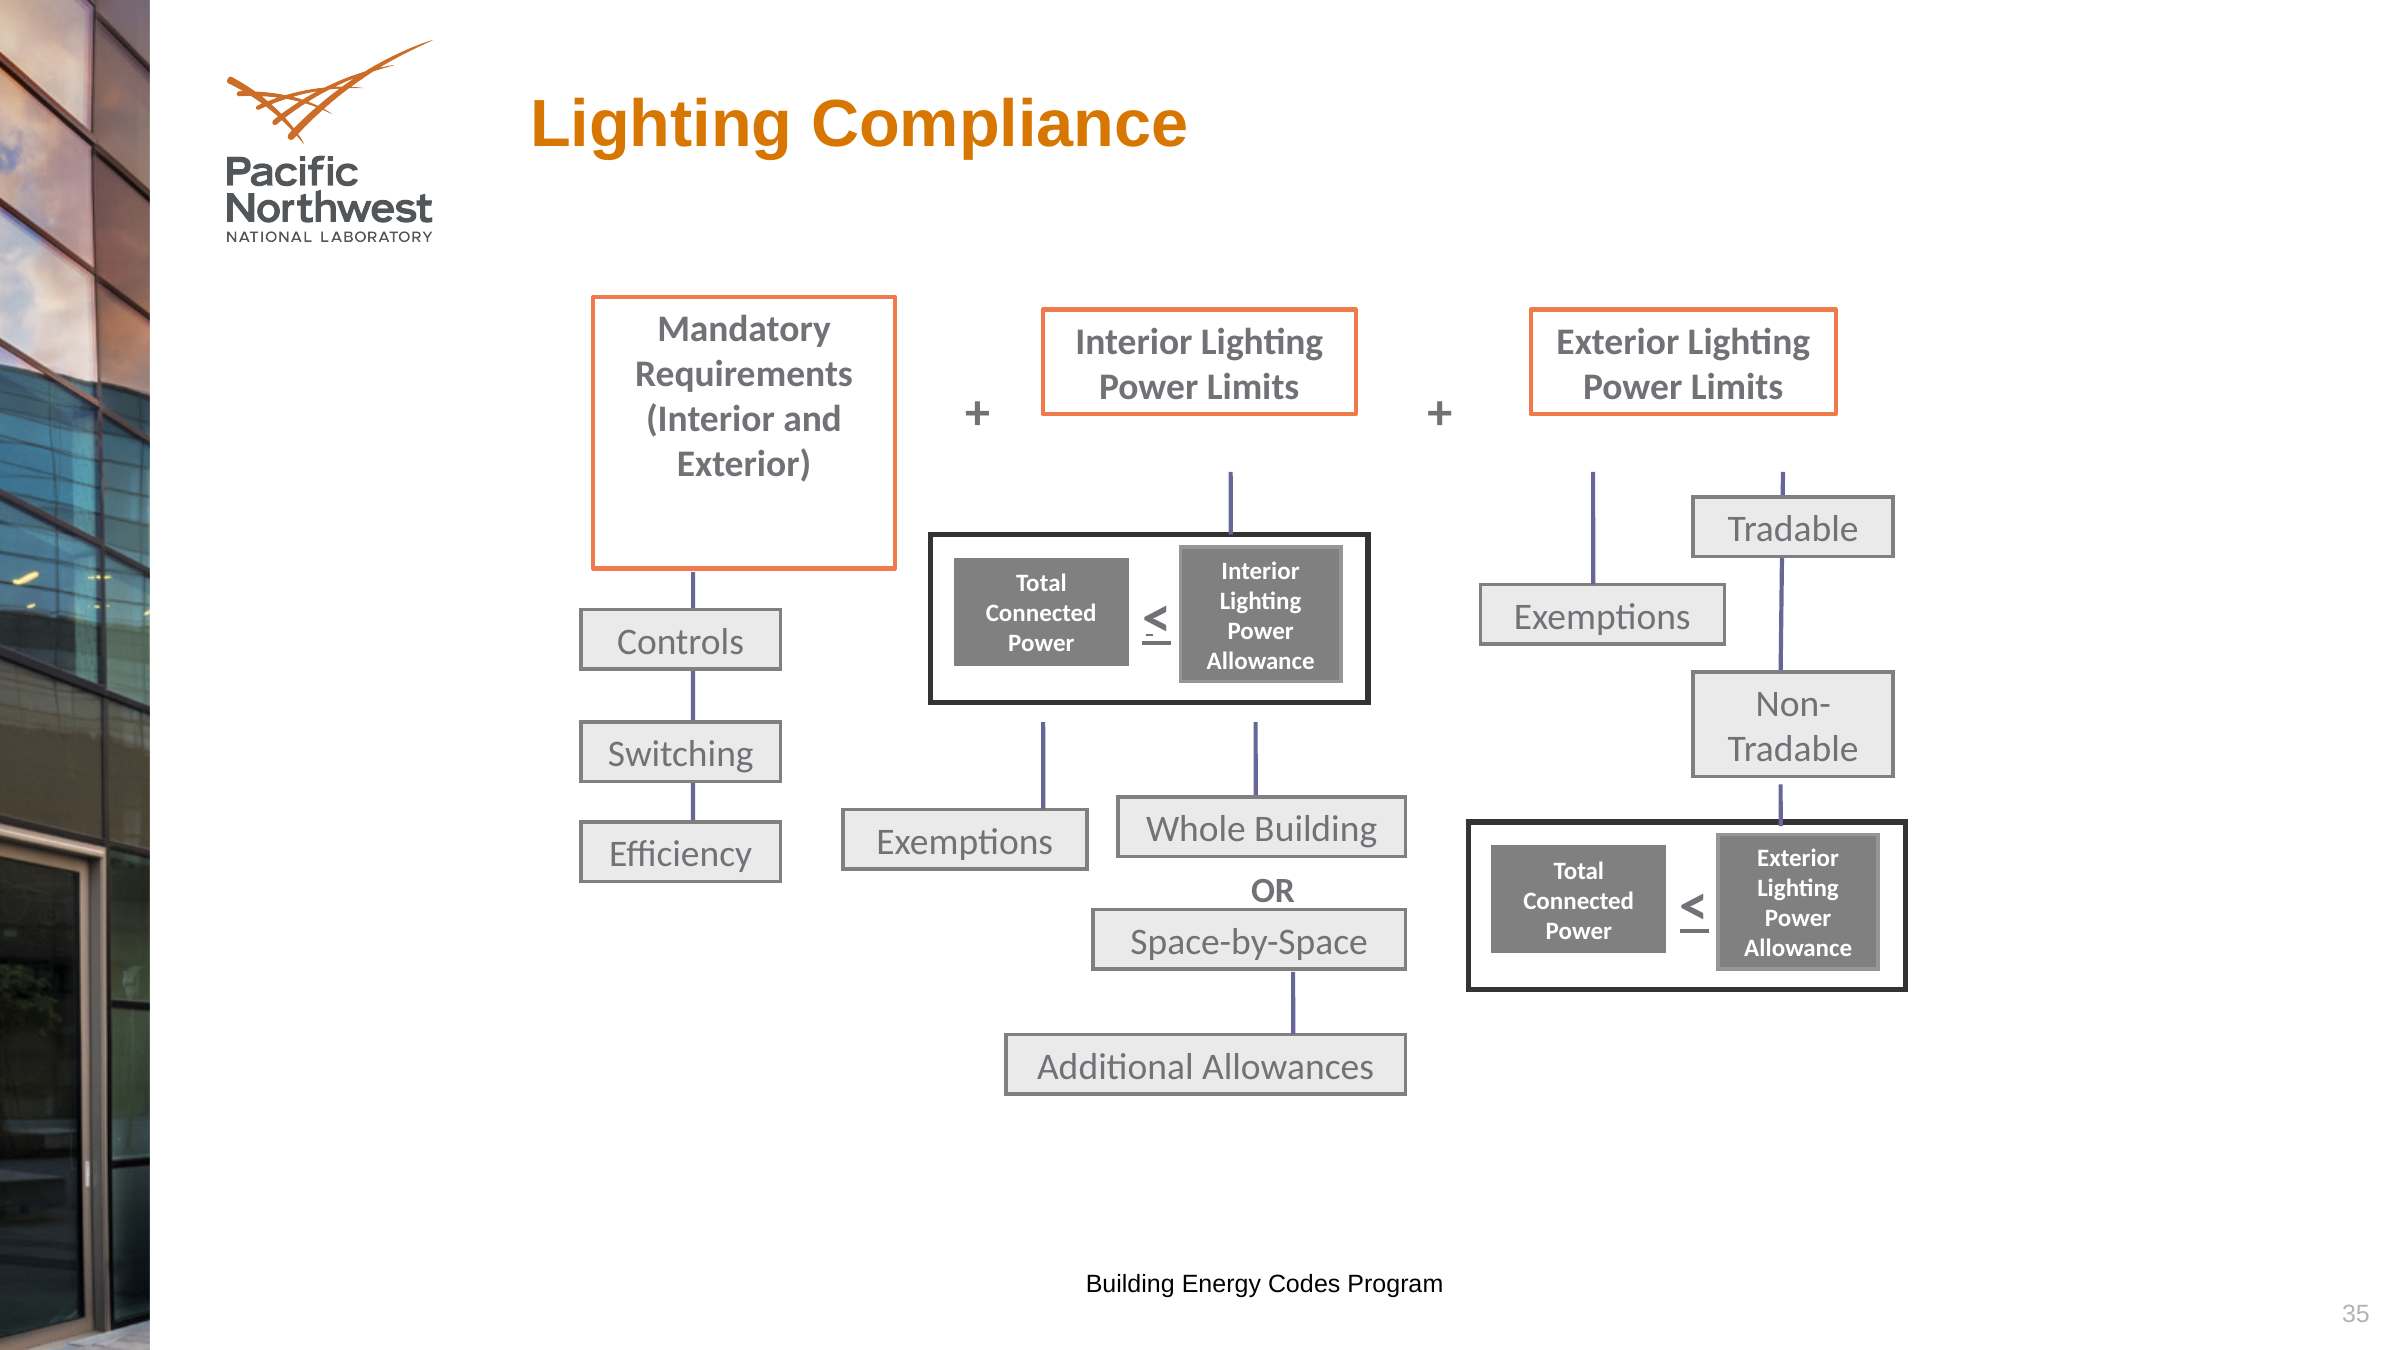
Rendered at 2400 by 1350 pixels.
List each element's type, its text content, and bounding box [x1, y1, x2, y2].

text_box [1493, 834, 1879, 973]
text_box Exterior Lighting Power Limits [1530, 309, 1836, 415]
text_box Tradable [1693, 496, 1894, 557]
text_box Exemptions [843, 809, 1087, 870]
text_box Interior Lighting Power Limits [1043, 309, 1356, 415]
text_box Building Energy Codes Program [1027, 1252, 1503, 1313]
slide_number 35 [2295, 1275, 2370, 1350]
text_box OR [1193, 859, 1353, 917]
picture [225, 38, 435, 244]
picture [0, 0, 149, 1350]
text_box Lighting Compliance [529, 79, 1925, 160]
text_box + [1393, 371, 1494, 447]
text_box + [930, 371, 1031, 447]
text_box Efficiency [580, 821, 781, 882]
text_box Exemptions [1480, 584, 1725, 645]
text_box [1468, 821, 1906, 990]
text_box Space-by-Space [1093, 909, 1406, 970]
text_box Non-Tradable [1693, 671, 1894, 777]
text_box Whole Building [1118, 796, 1406, 857]
text_box Switching [580, 721, 781, 782]
text_box Additional Allowances [1005, 1034, 1406, 1095]
text_box [930, 534, 1369, 703]
text_box Controls [580, 609, 781, 670]
text_box Mandatory Requirements (Interior and Exterior) [593, 296, 895, 569]
